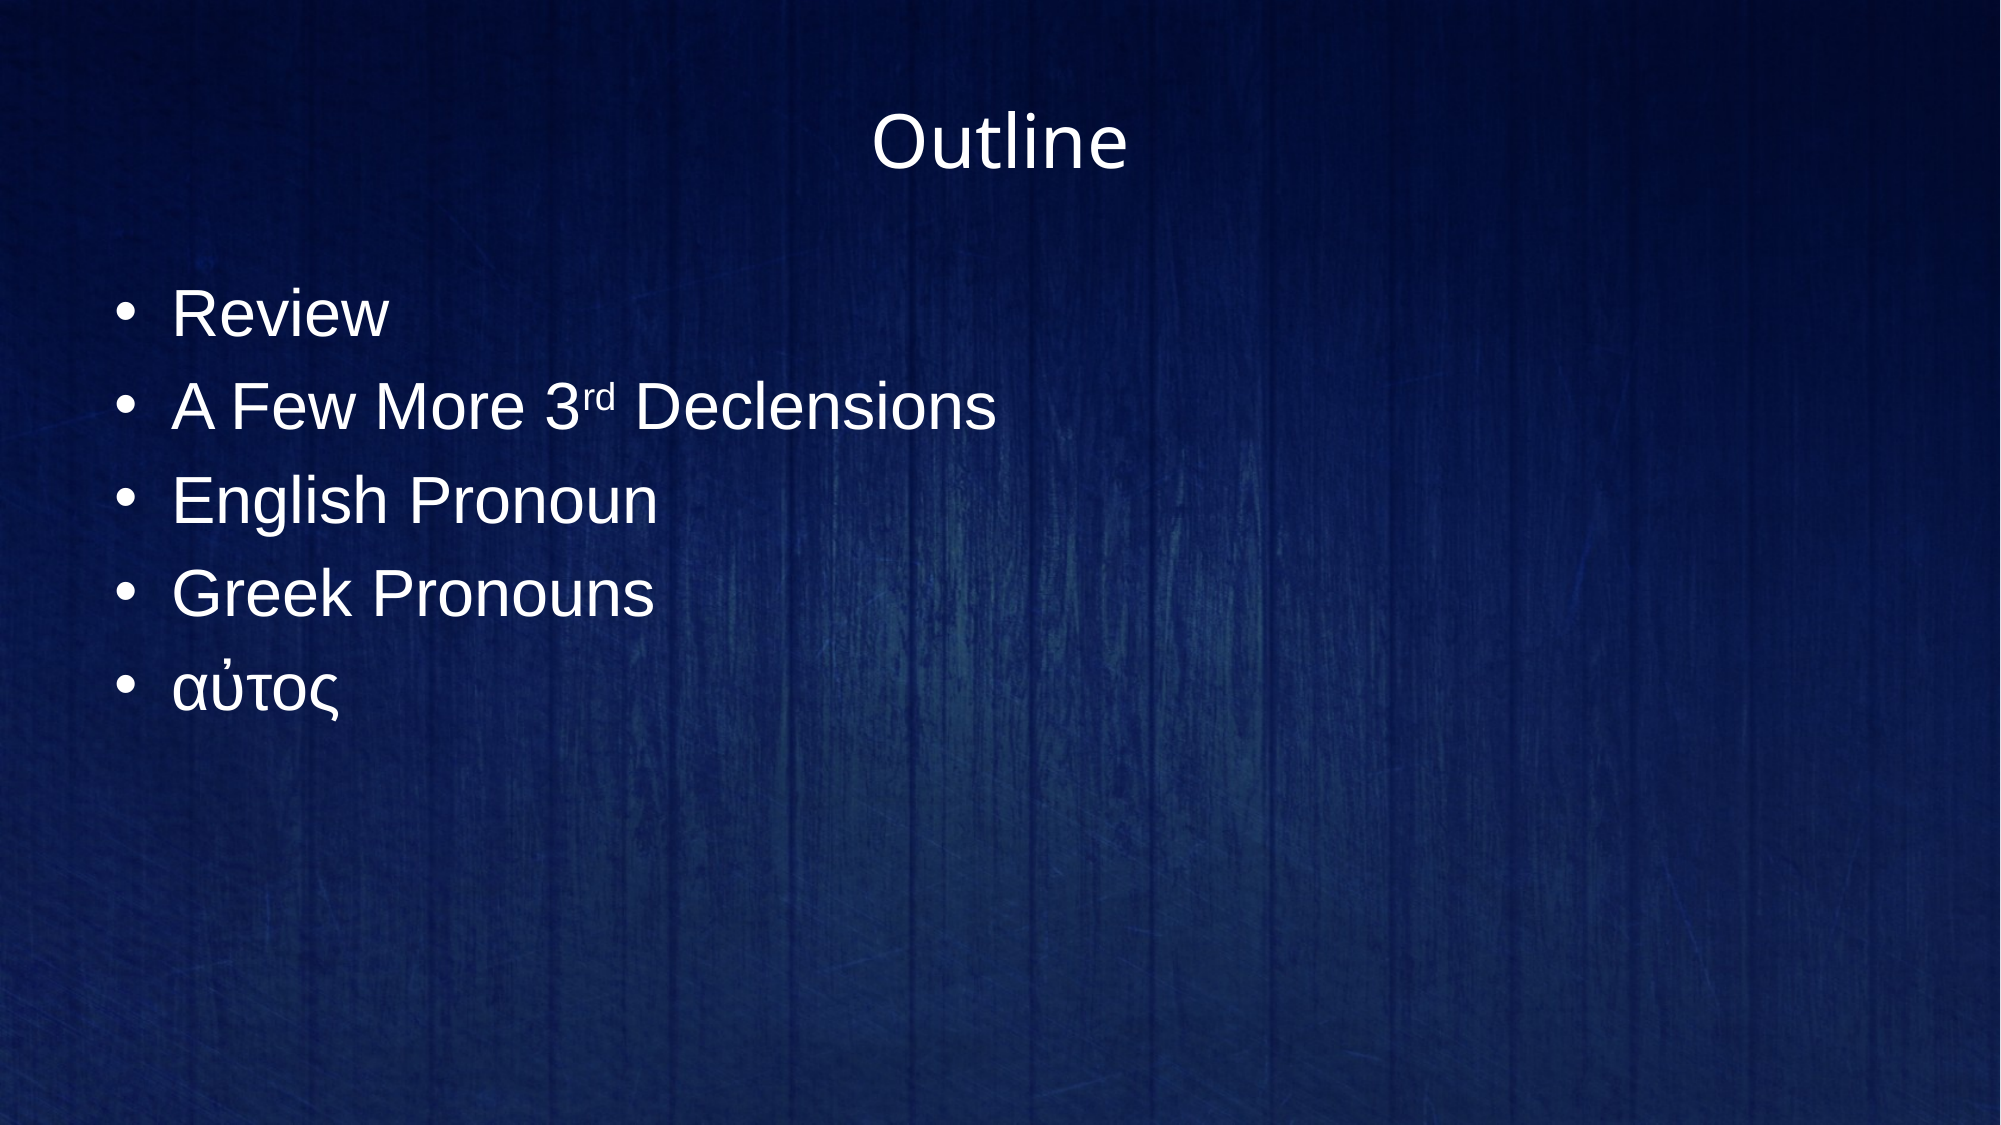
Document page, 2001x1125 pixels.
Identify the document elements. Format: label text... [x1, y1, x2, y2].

picture [0, 0, 2001, 1125]
title Outline [99, 45, 1900, 233]
list Review A Few More 3rd Declensions English Pronoun Greek Pronouns αὐτος [99, 262, 1900, 1005]
